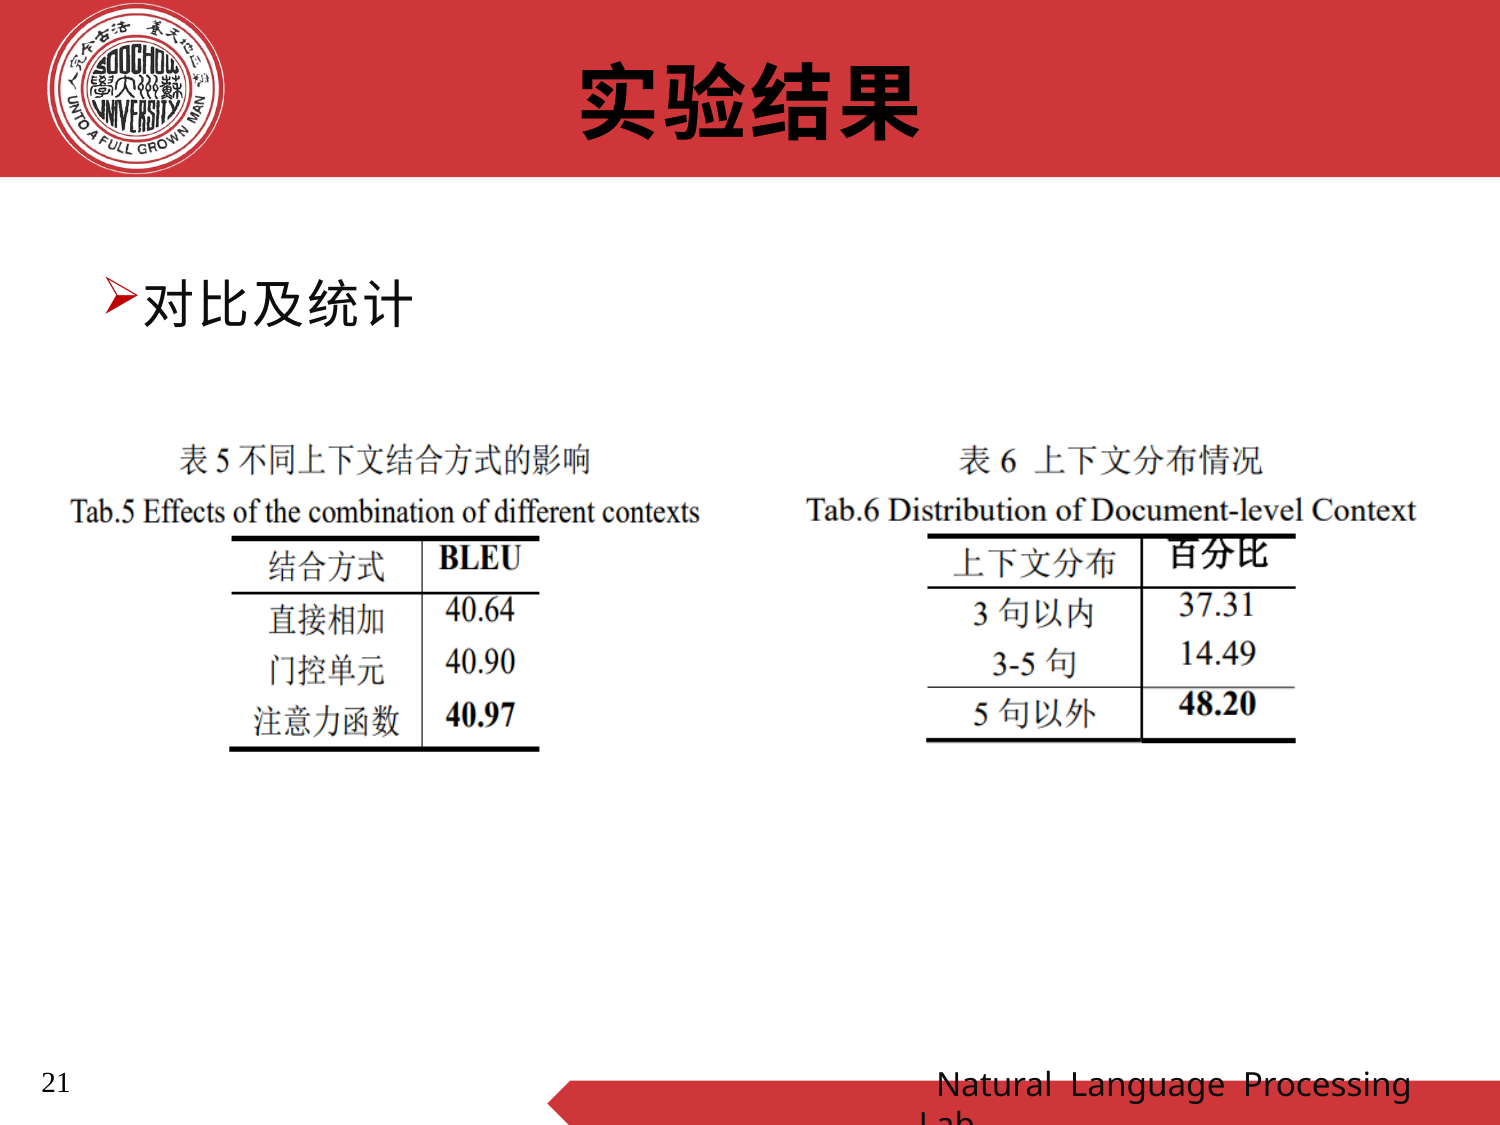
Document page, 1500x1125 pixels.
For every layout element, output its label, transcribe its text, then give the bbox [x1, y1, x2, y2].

picture [47, 2, 225, 175]
title 实验结果 [559, 47, 941, 154]
text_box 21 [26, 1056, 95, 1107]
list 对比及统计 [84, 252, 560, 350]
picture [798, 436, 1446, 760]
picture [60, 436, 750, 772]
